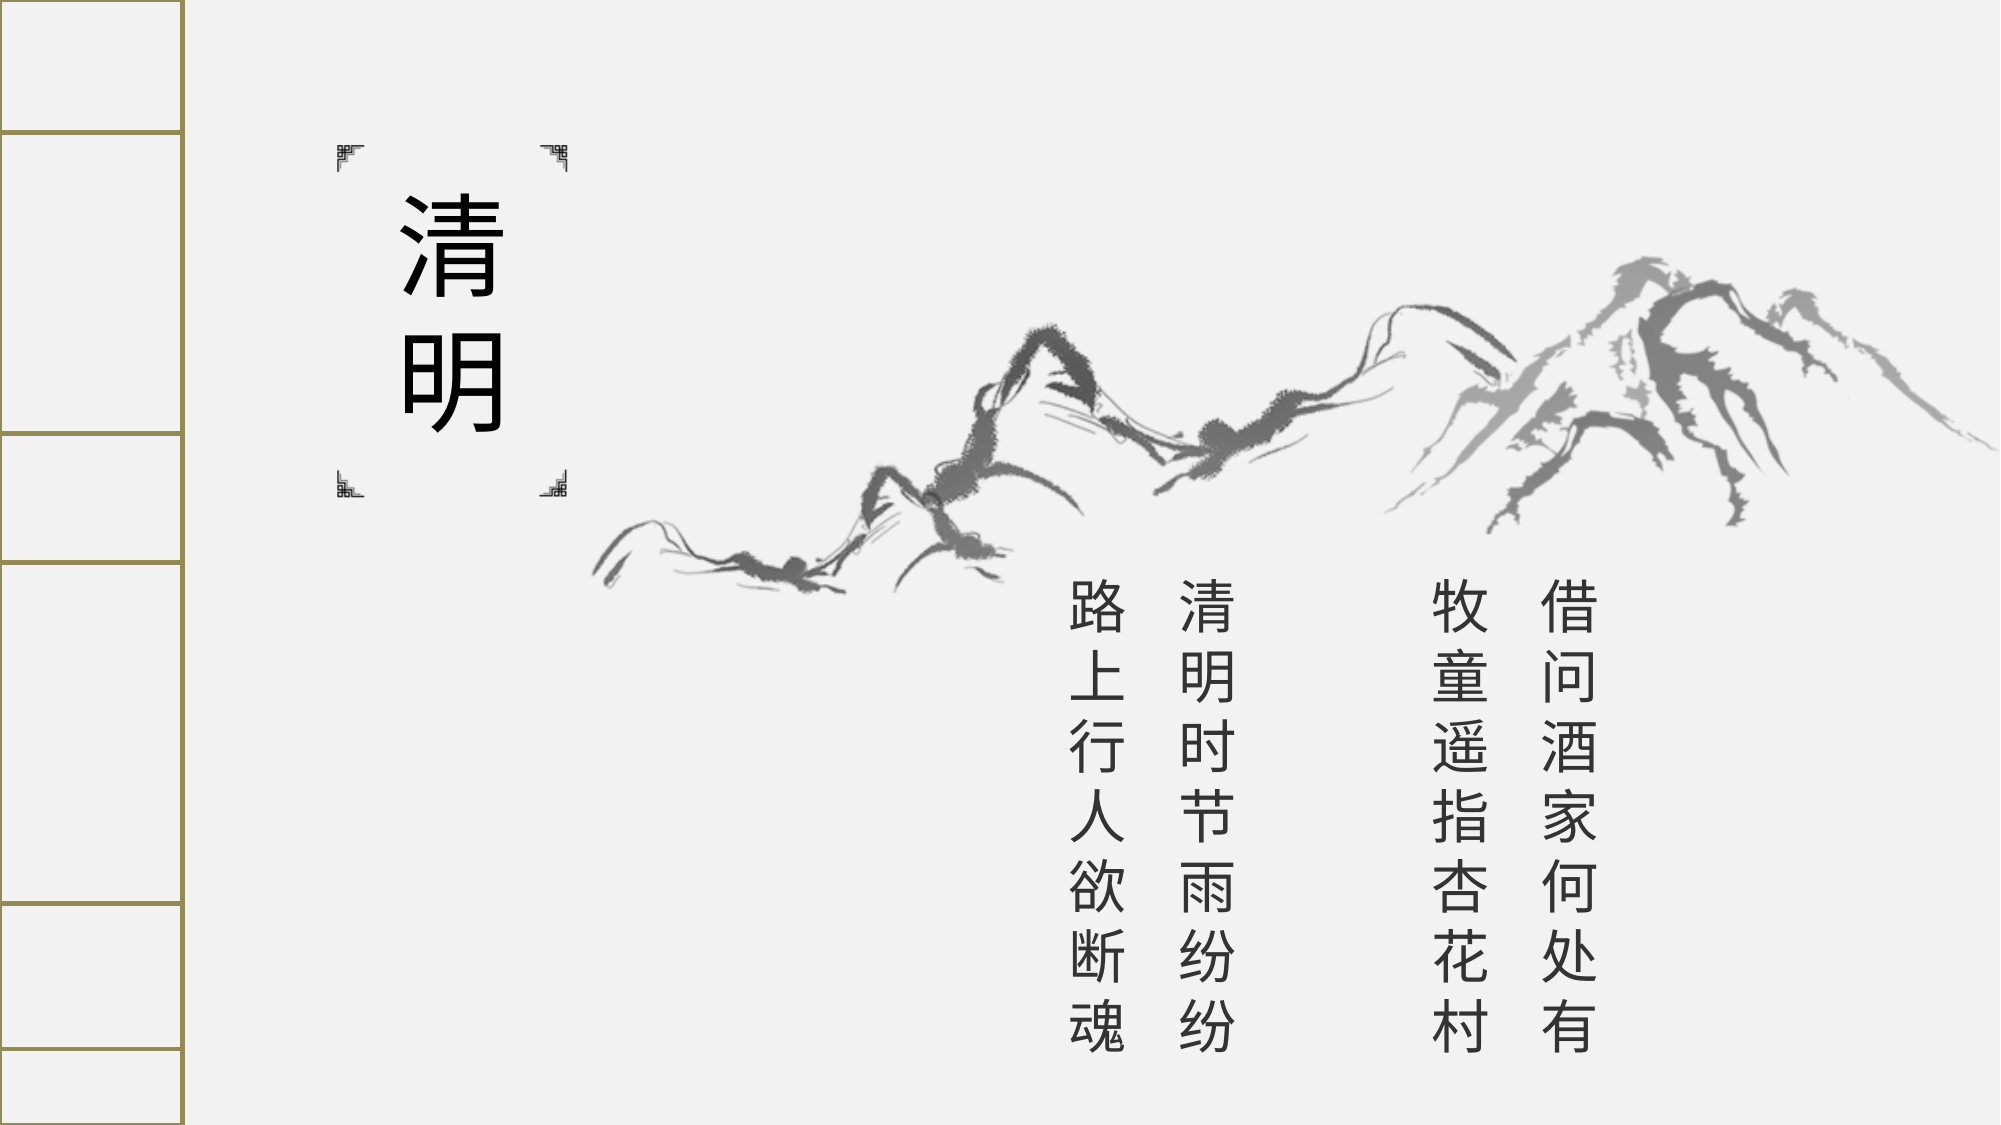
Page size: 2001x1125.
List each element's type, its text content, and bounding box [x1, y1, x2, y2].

text_box [0, 0, 184, 1125]
text_box 借问酒家何处有 [1525, 640, 1602, 1068]
text_box 牧童遥指杏花村 [1416, 640, 1493, 1068]
text_box 路上行人欲断魂 [1054, 640, 1131, 1068]
picture [273, 95, 2000, 640]
text_box 清明时节雨纷纷 [1163, 640, 1240, 1068]
